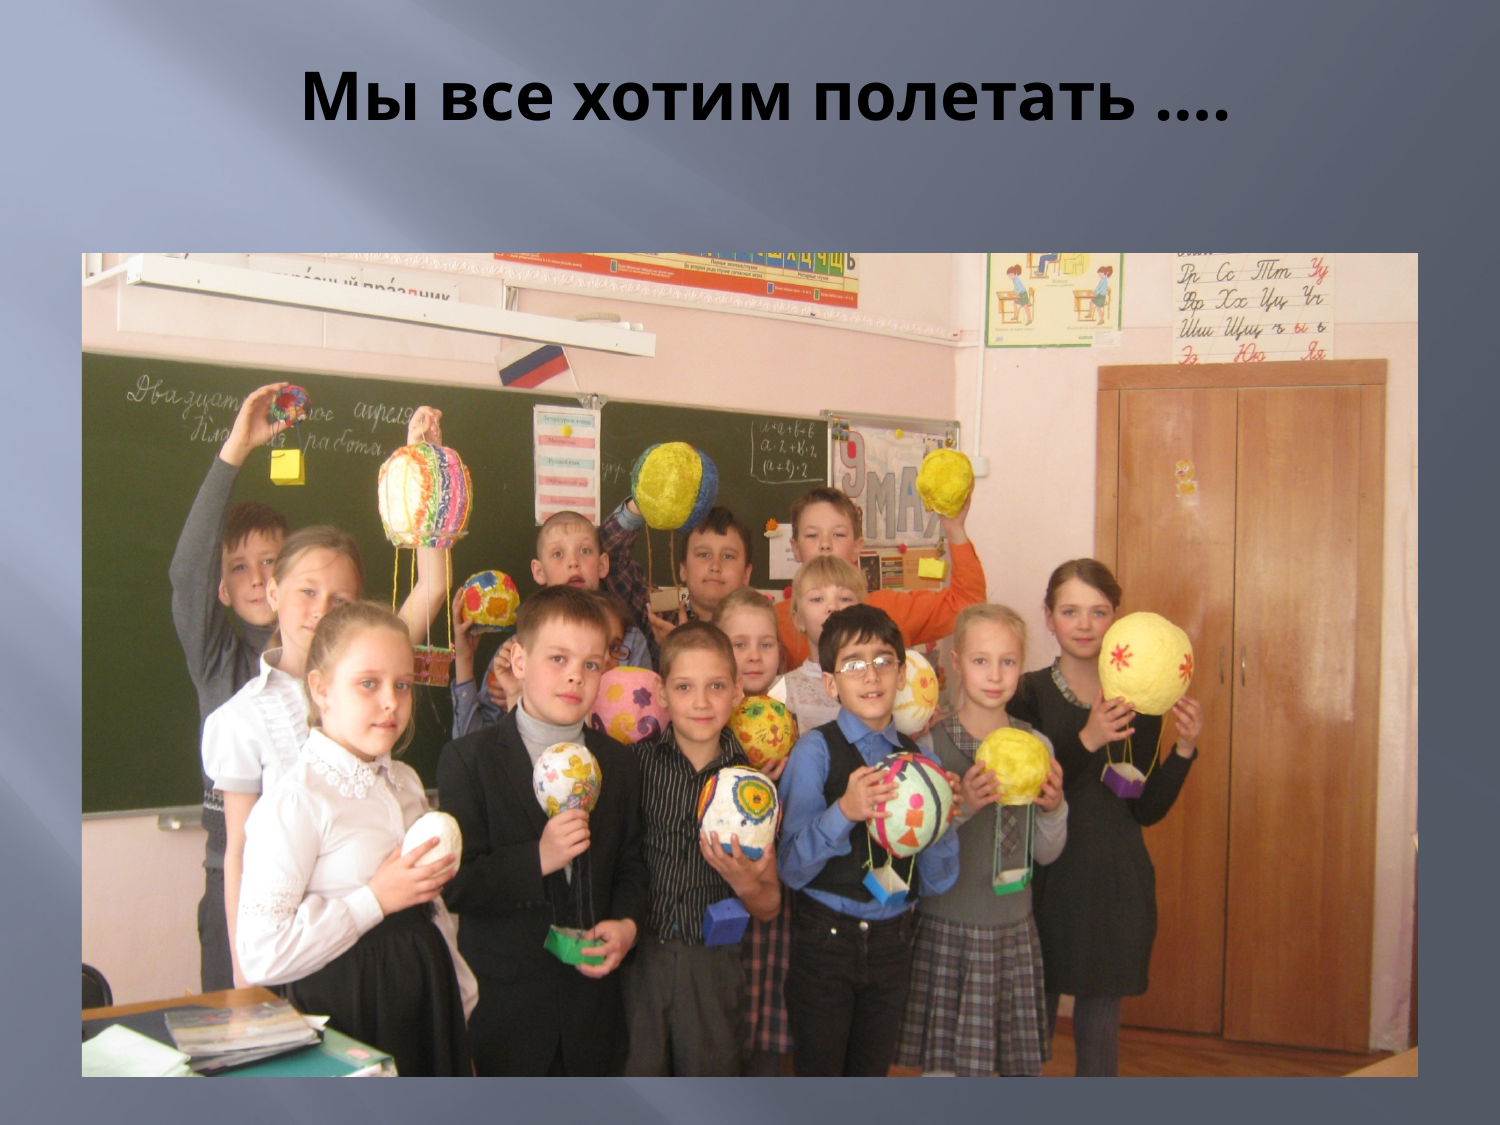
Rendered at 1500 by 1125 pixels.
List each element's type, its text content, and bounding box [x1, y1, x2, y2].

title Мы все хотим полетать …. [75, 45, 1493, 142]
picture [81, 251, 1419, 1125]
